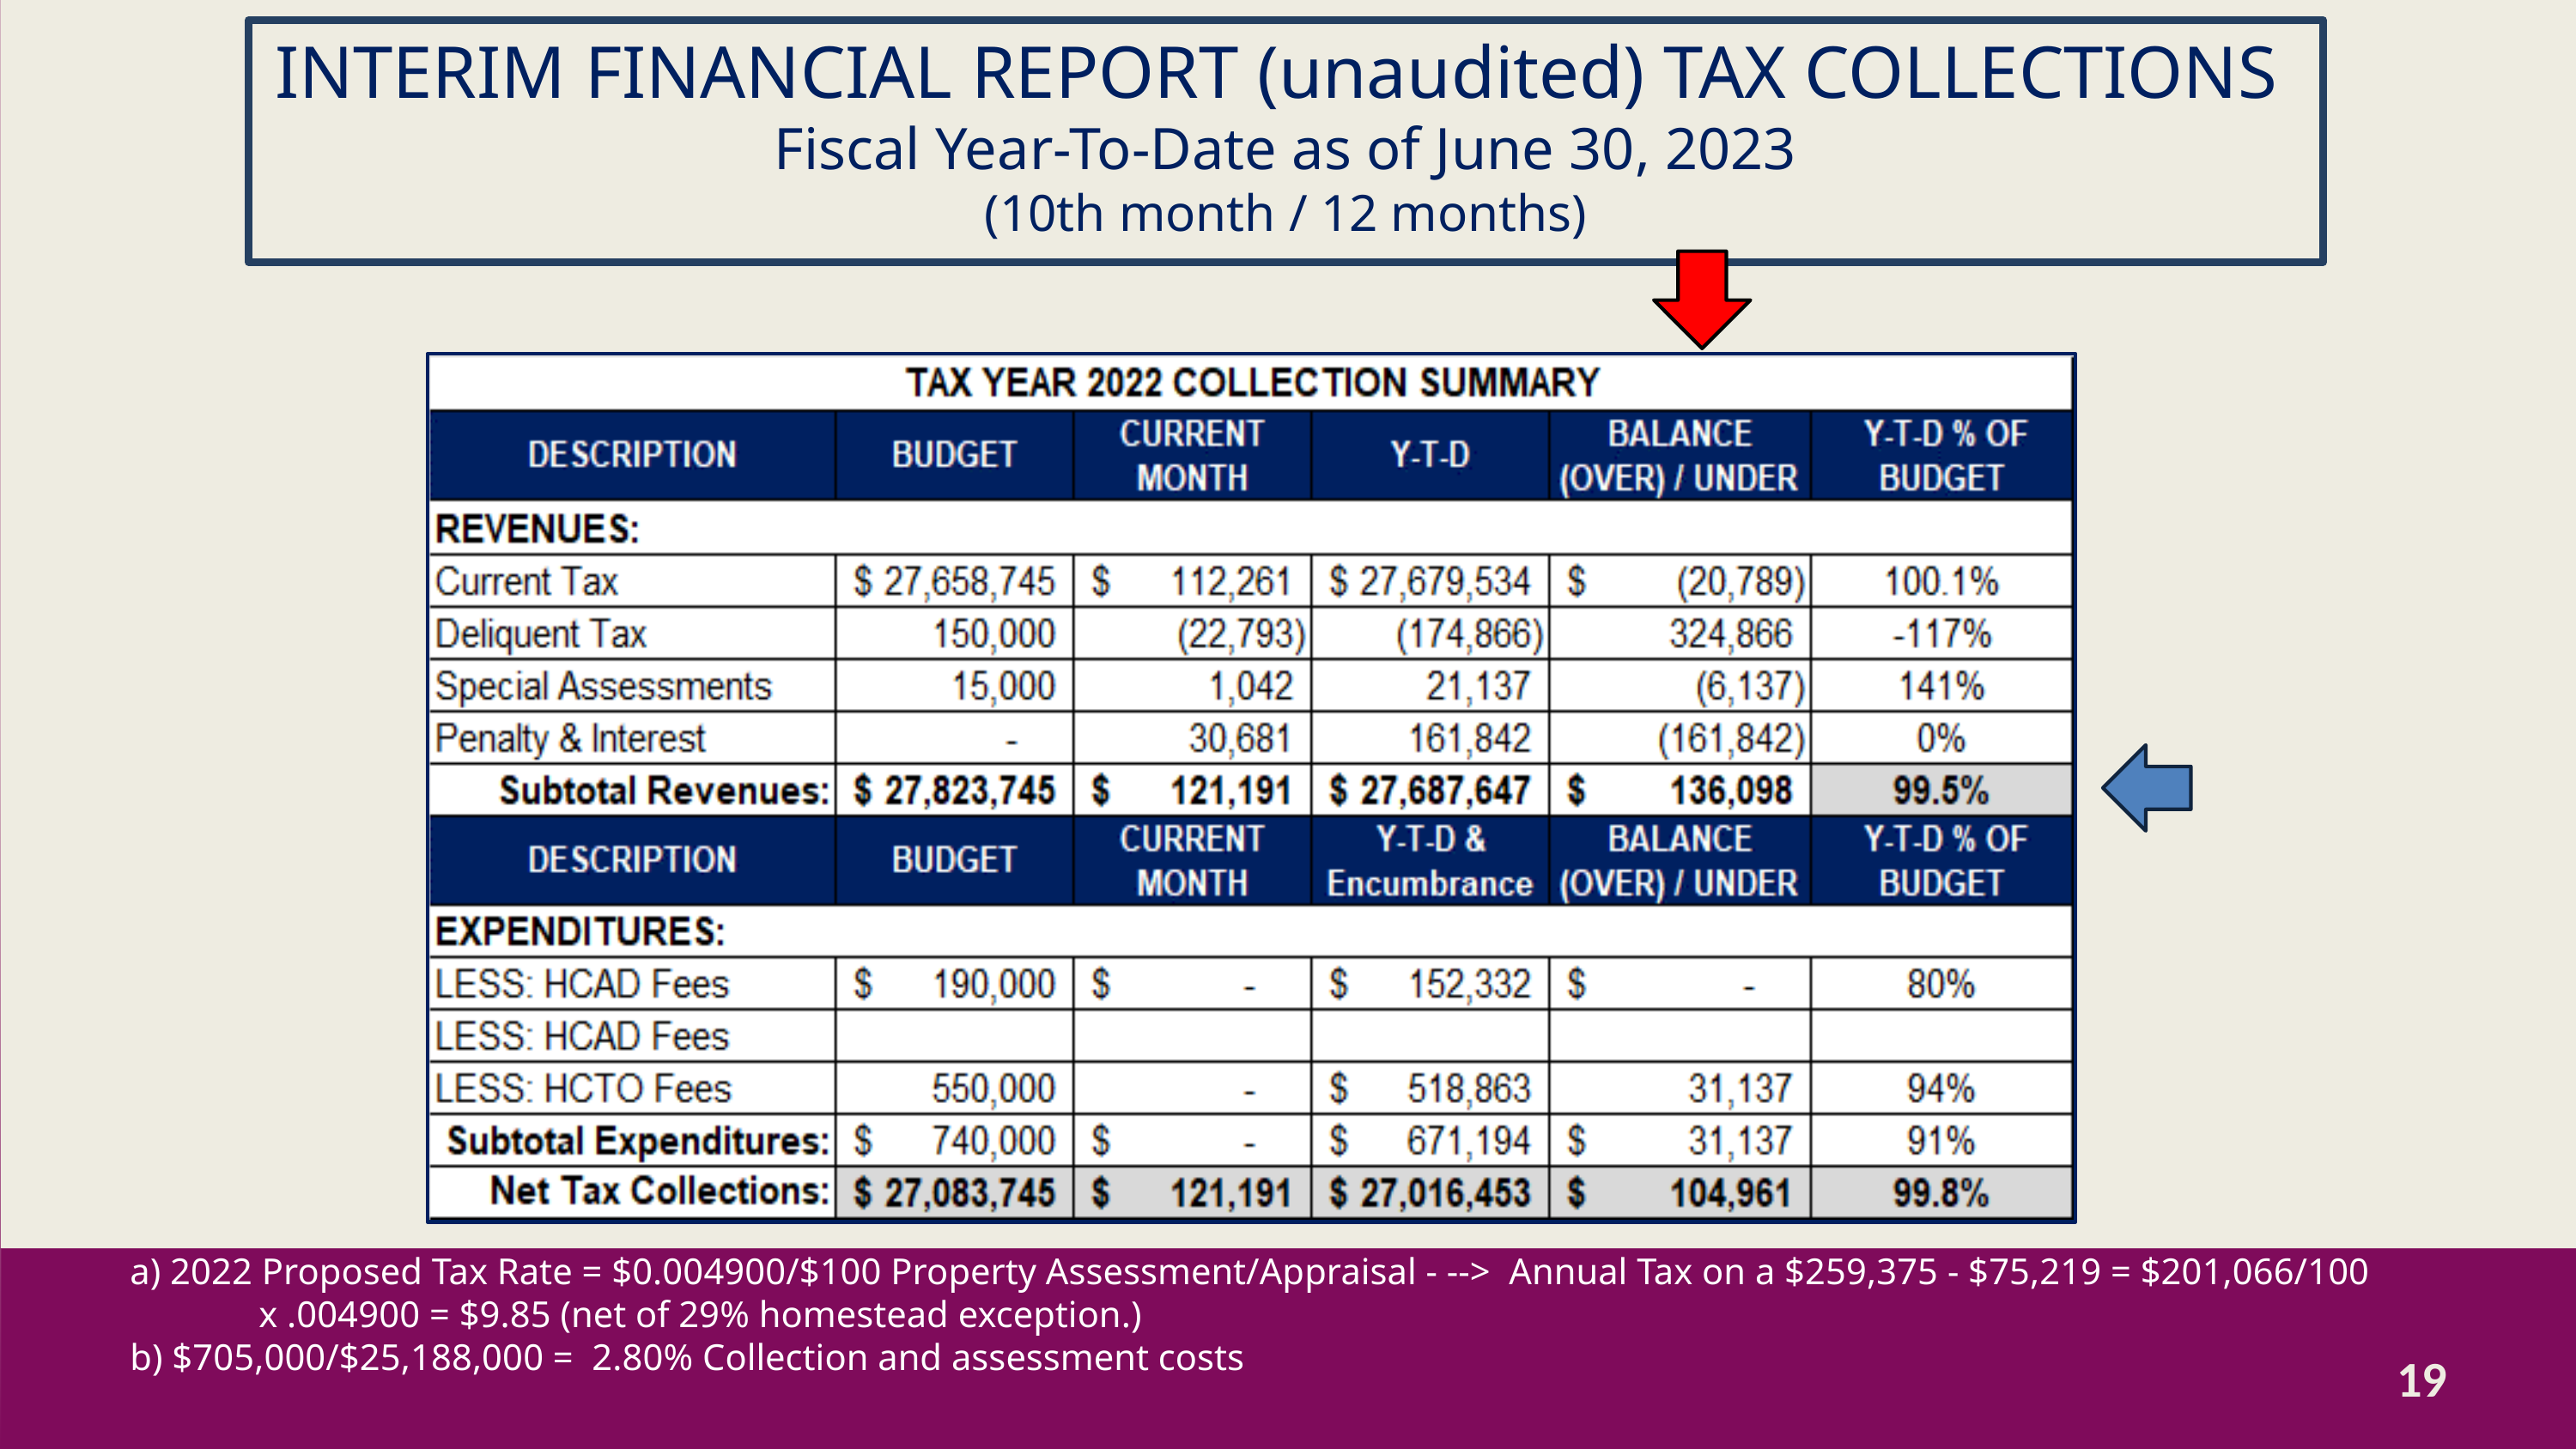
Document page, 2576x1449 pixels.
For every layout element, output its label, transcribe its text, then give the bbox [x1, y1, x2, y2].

slide_number 19 [2393, 1347, 2447, 1409]
text_box a) 2022 Proposed Tax Rate = $0.004900/$100 Property Assessment/Appraisal - --> Annual Tax on a $259,375 - $75,219 = $201,066/100 x .004900 = $9.85 (net of 29% homestead exception.) b) $705,000/$25,188,000 = 2.80% Collection and assessment costs [1, 1249, 2576, 1449]
text_box INTERIM FINANCIAL REPORT (unaudited) TAX COLLECTIONS Fiscal Year-To-Date as of June 30, 2023 (10th month / 12 months) [248, 20, 2324, 263]
text_box [0, 0, 2576, 1248]
text_box [2100, 743, 2193, 833]
picture [428, 355, 2075, 1221]
text_box [1652, 249, 1753, 350]
